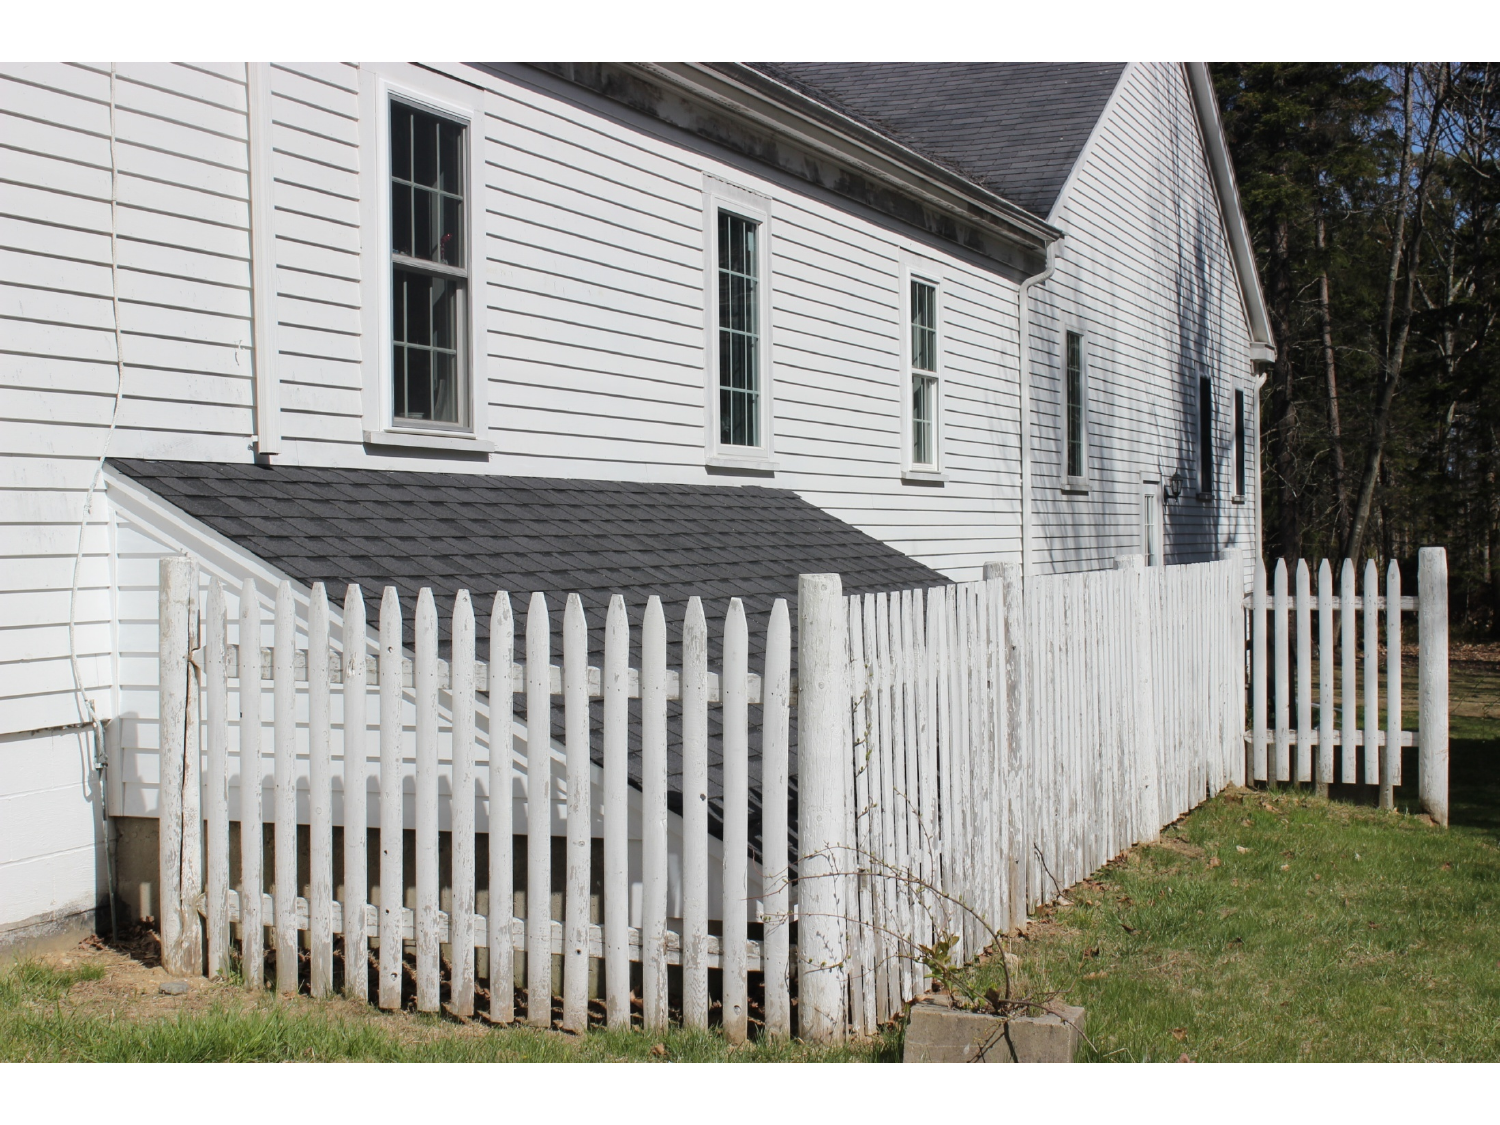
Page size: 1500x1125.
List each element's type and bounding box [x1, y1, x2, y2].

picture [0, 62, 1500, 1063]
